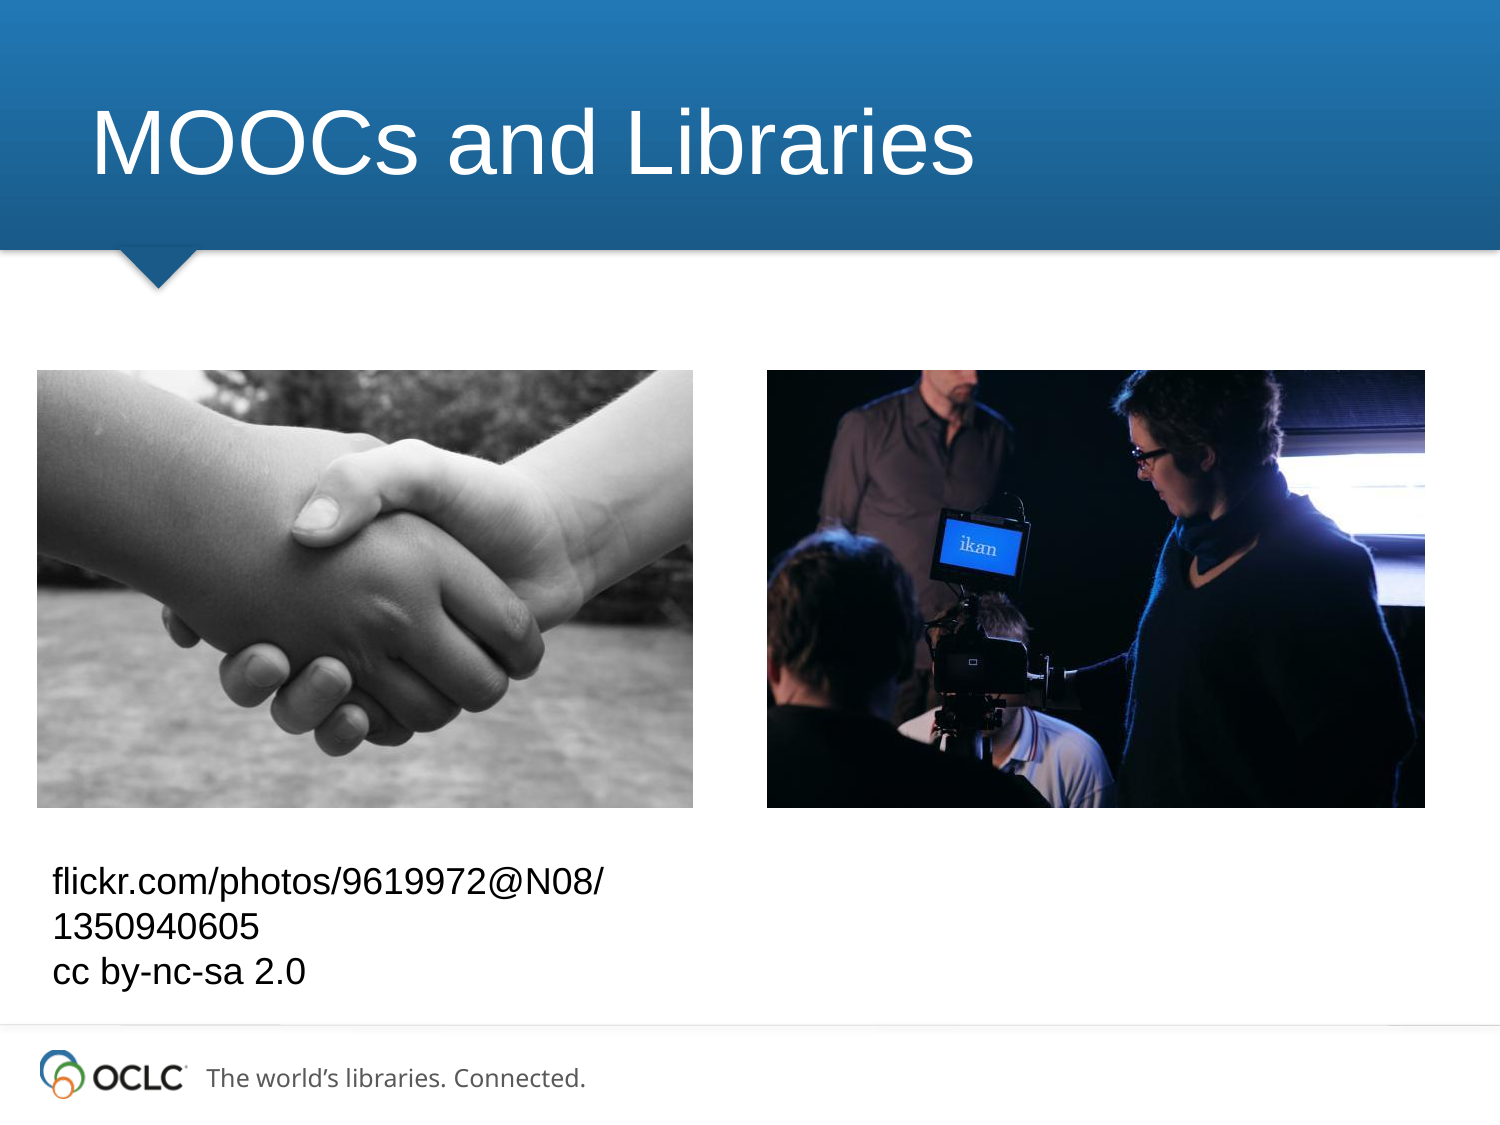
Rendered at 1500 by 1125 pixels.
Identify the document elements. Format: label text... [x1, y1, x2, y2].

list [37, 369, 694, 808]
text_box flickr.com/photos/9619972@N08/ 1350940605 cc by-nc-sa 2.0 [37, 849, 693, 1045]
picture [39, 1049, 188, 1099]
title MOOCs and Libraries [75, 62, 1425, 213]
picture [766, 369, 1426, 808]
